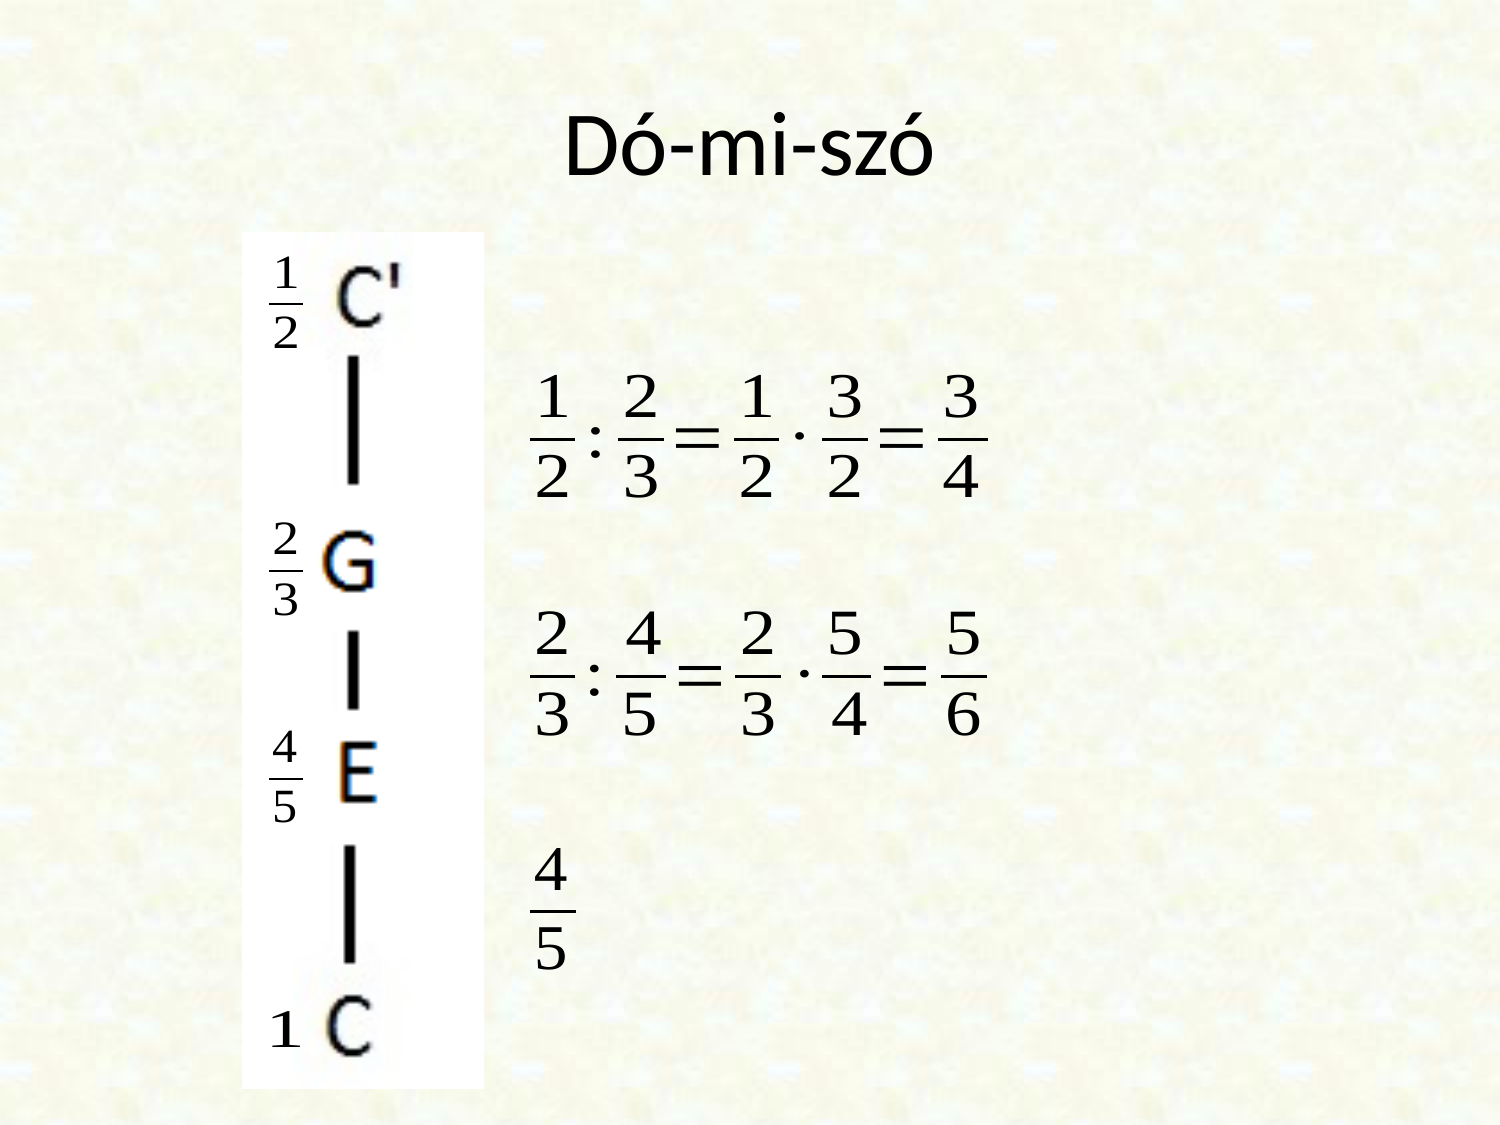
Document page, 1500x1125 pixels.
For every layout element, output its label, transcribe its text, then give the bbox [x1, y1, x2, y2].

picture [0, 0, 1500, 1125]
title Dó-mi-szó [75, 45, 1425, 233]
